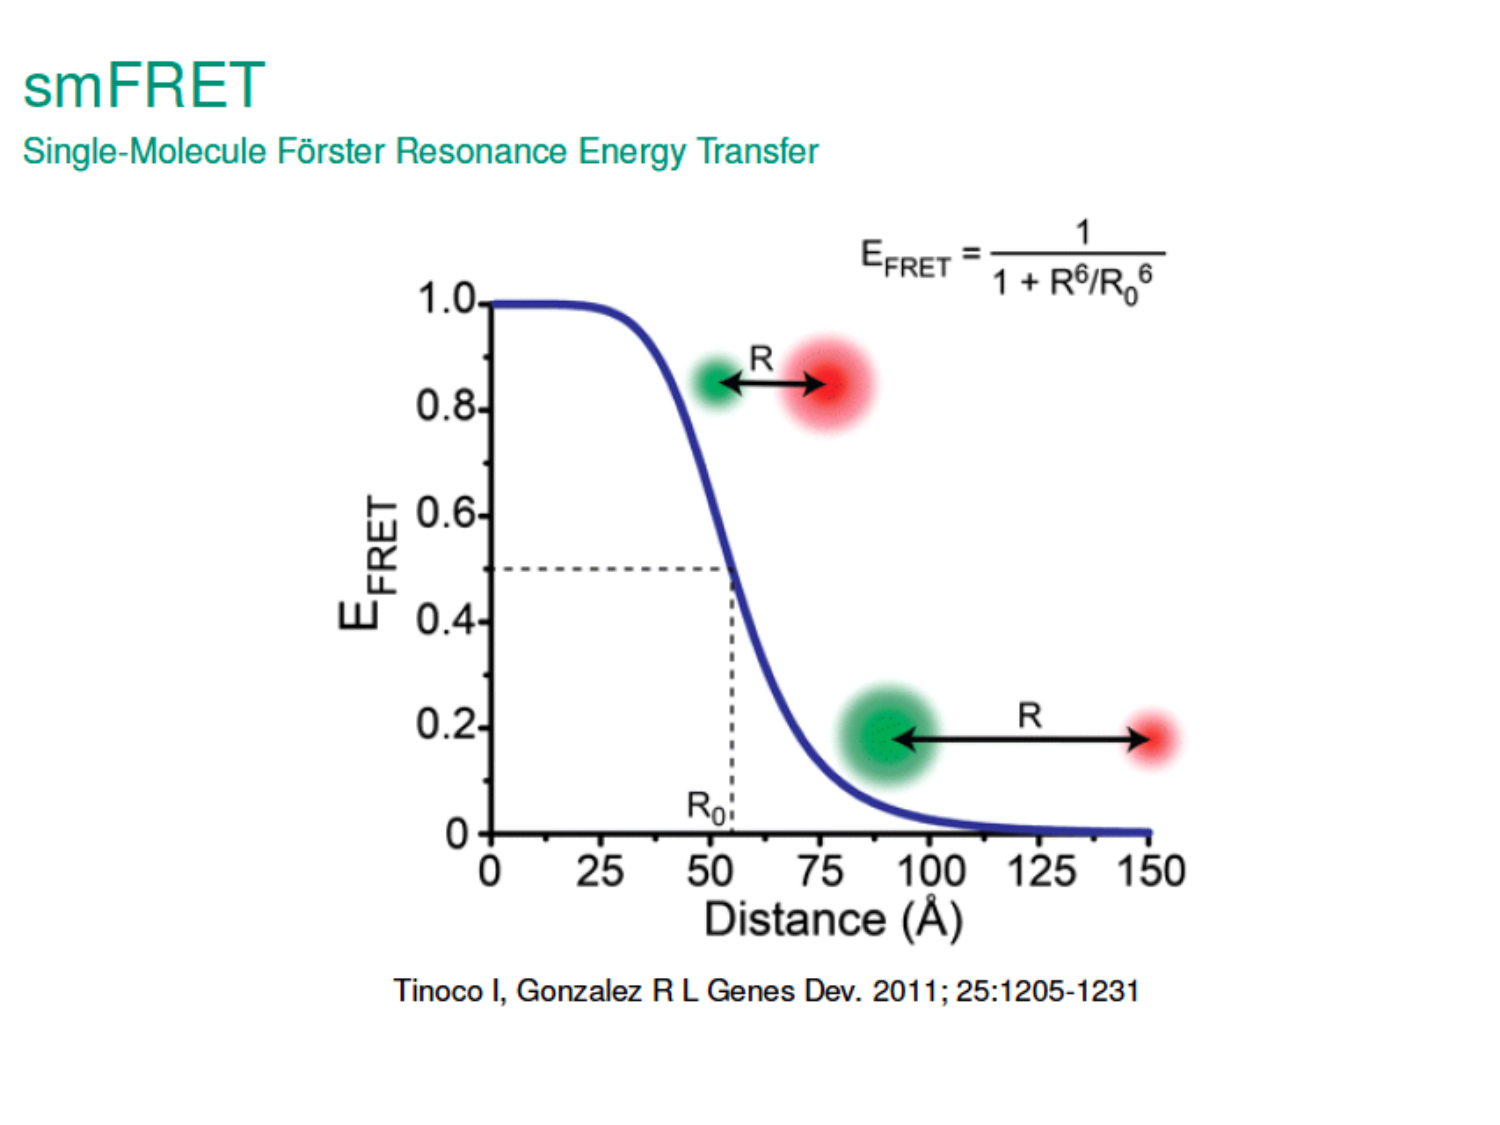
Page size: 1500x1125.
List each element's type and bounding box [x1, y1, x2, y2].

picture [0, 37, 1500, 1028]
